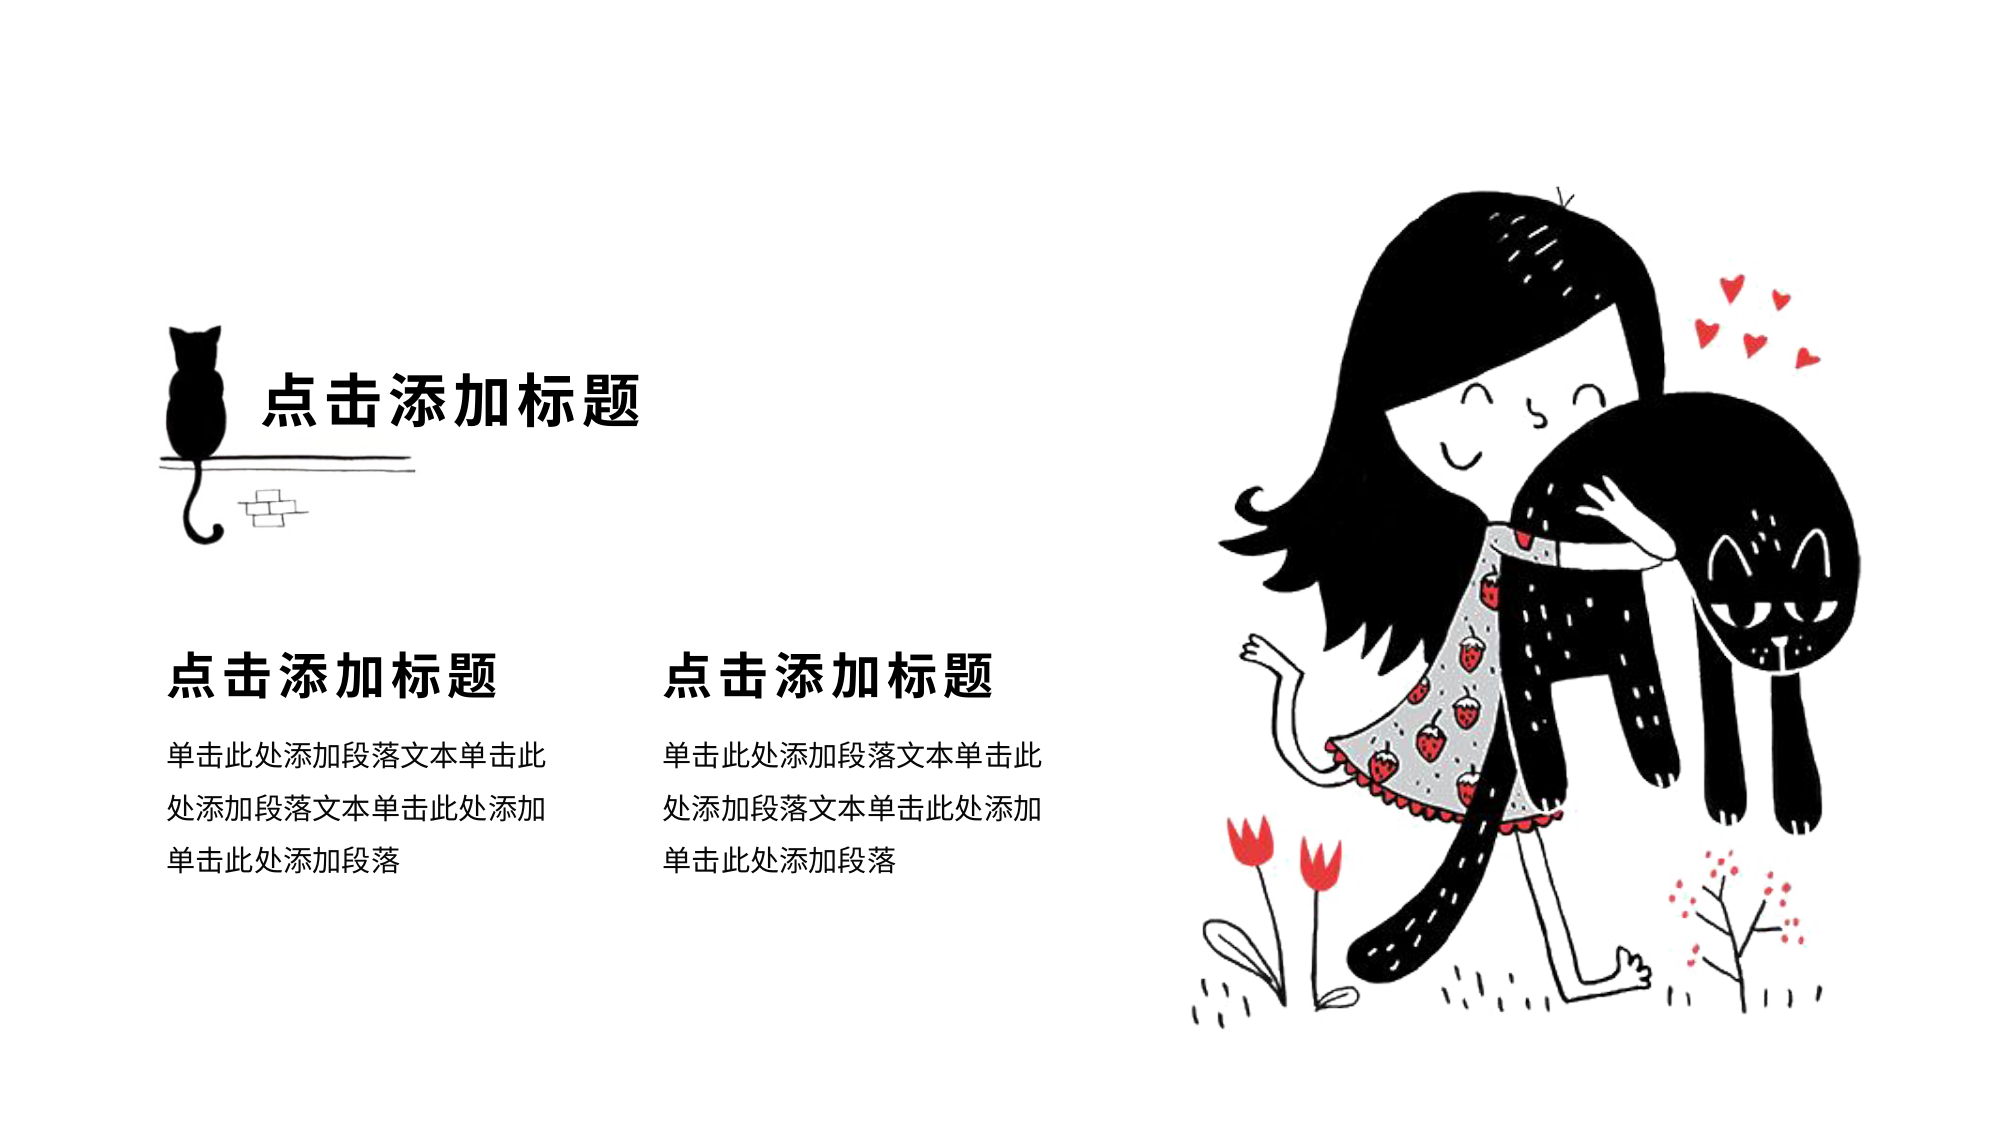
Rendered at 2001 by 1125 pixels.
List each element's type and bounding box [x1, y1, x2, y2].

picture [1098, 18, 1969, 1125]
text_box [647, 624, 1081, 826]
text_box [151, 624, 585, 826]
text_box [151, 304, 714, 582]
